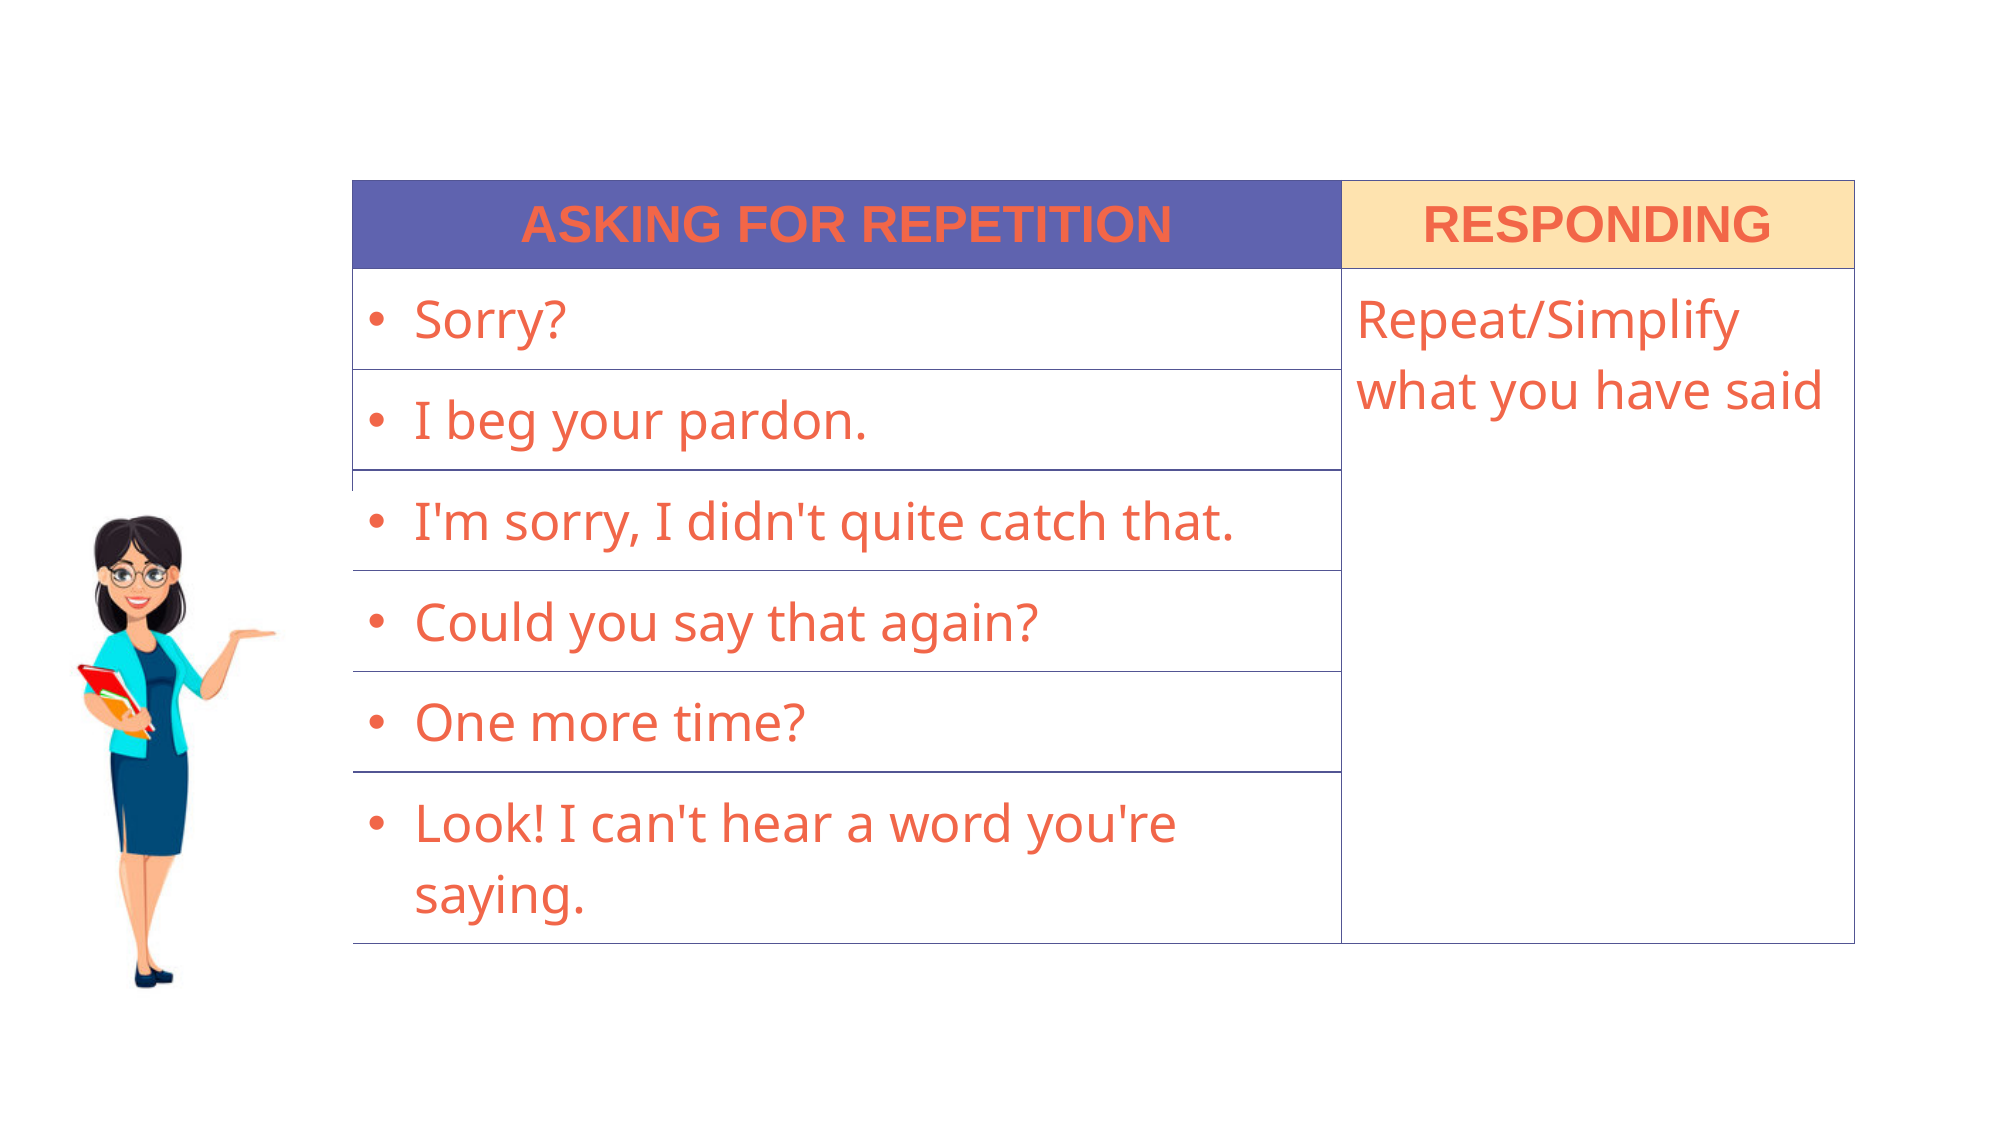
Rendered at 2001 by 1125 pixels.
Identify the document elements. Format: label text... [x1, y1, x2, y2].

table_header RESPONDING [1342, 181, 1854, 268]
table_cell I beg your pardon. [353, 370, 1341, 469]
picture [0, 491, 353, 1013]
table_cell One more time? [353, 672, 1341, 771]
table_header ASKING FOR REPETITION [353, 181, 1341, 268]
table_cell Could you say that again? [353, 571, 1341, 671]
table_cell Look! I can't hear a word you're saying. [353, 773, 1341, 943]
table_cell Repeat/Simplify what you have said [1342, 269, 1854, 943]
table_cell Sorry? [353, 269, 1341, 369]
table_cell I'm sorry, I didn't quite catch that. [353, 471, 1341, 570]
